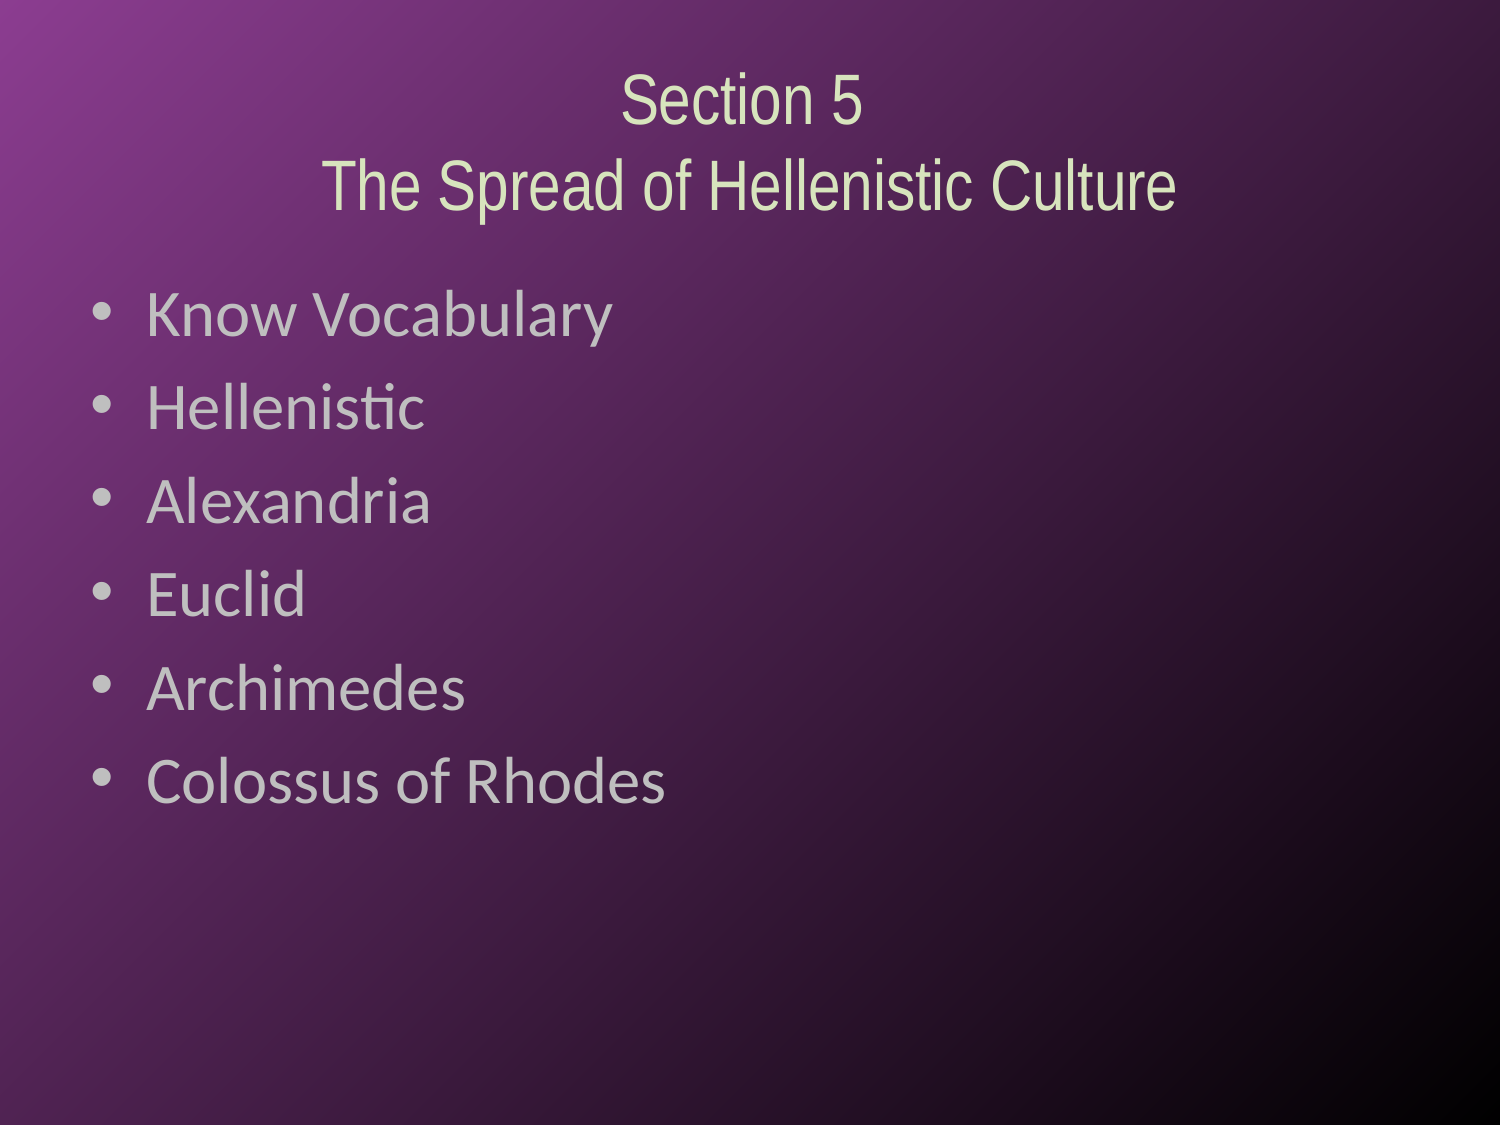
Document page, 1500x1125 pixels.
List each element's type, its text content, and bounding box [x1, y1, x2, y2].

title Section 5 The Spread of Hellenistic Culture [75, 45, 1425, 233]
list Know Vocabulary Hellenistic Alexandria Euclid Archimedes Colossus of Rhodes [75, 262, 1425, 1005]
